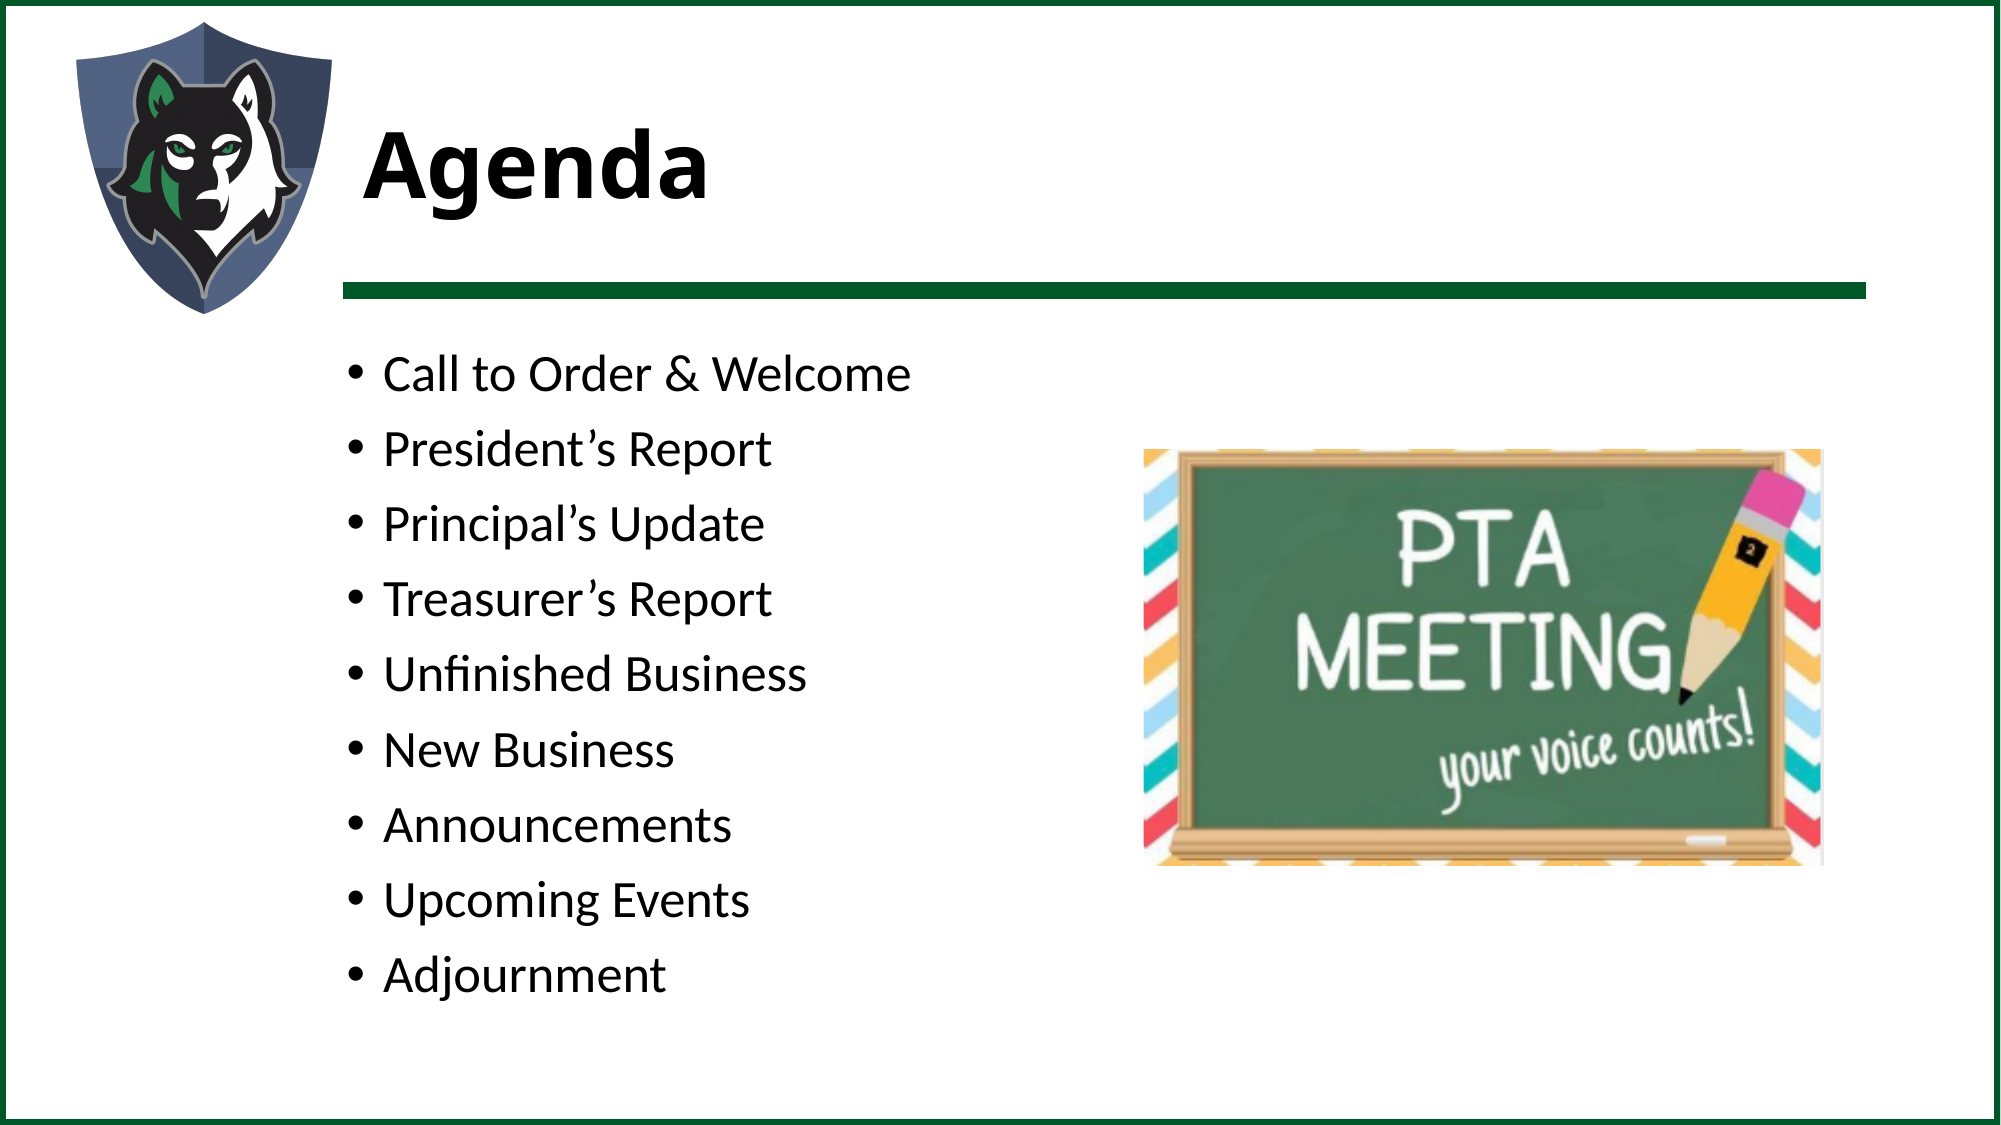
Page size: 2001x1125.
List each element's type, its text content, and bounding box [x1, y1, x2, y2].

picture [61, 19, 347, 318]
list Call to Order & Welcome President’s Report Principal’s Update Treasurer’s Report Unfinished Business New Business Announcements Upcoming Events Adjournment [331, 338, 1863, 1014]
text_box [343, 282, 1866, 299]
title Agenda [348, 59, 1863, 278]
picture [1143, 449, 1824, 866]
